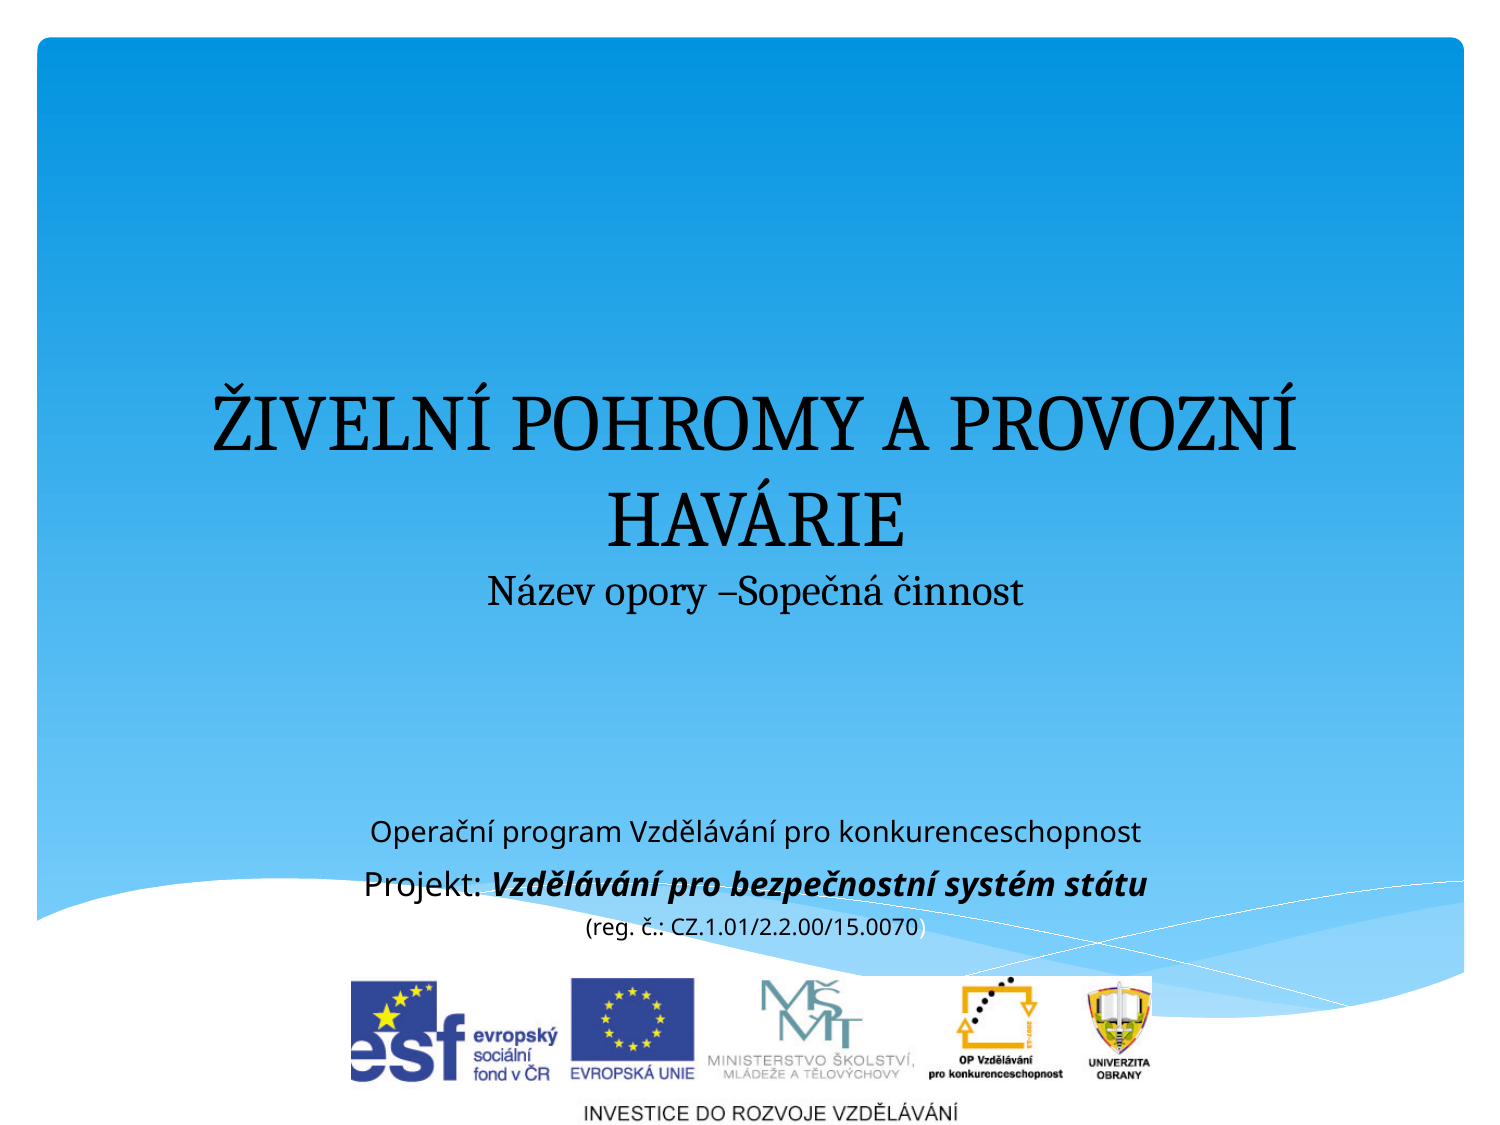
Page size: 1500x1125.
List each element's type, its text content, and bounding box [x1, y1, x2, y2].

title ŽIVELNÍ POHROMY A PROVOZNÍ HAVÁRIE Název opory –Sopečná činnost [118, 361, 1394, 622]
subtitle Operační program Vzdělávání pro konkurenceschopnost Projekt: Vzdělávání pro bezpečnostní systém státu (reg. č.: CZ.1.01/2.2.00/15.0070) [118, 798, 1394, 988]
picture [351, 976, 1152, 1125]
